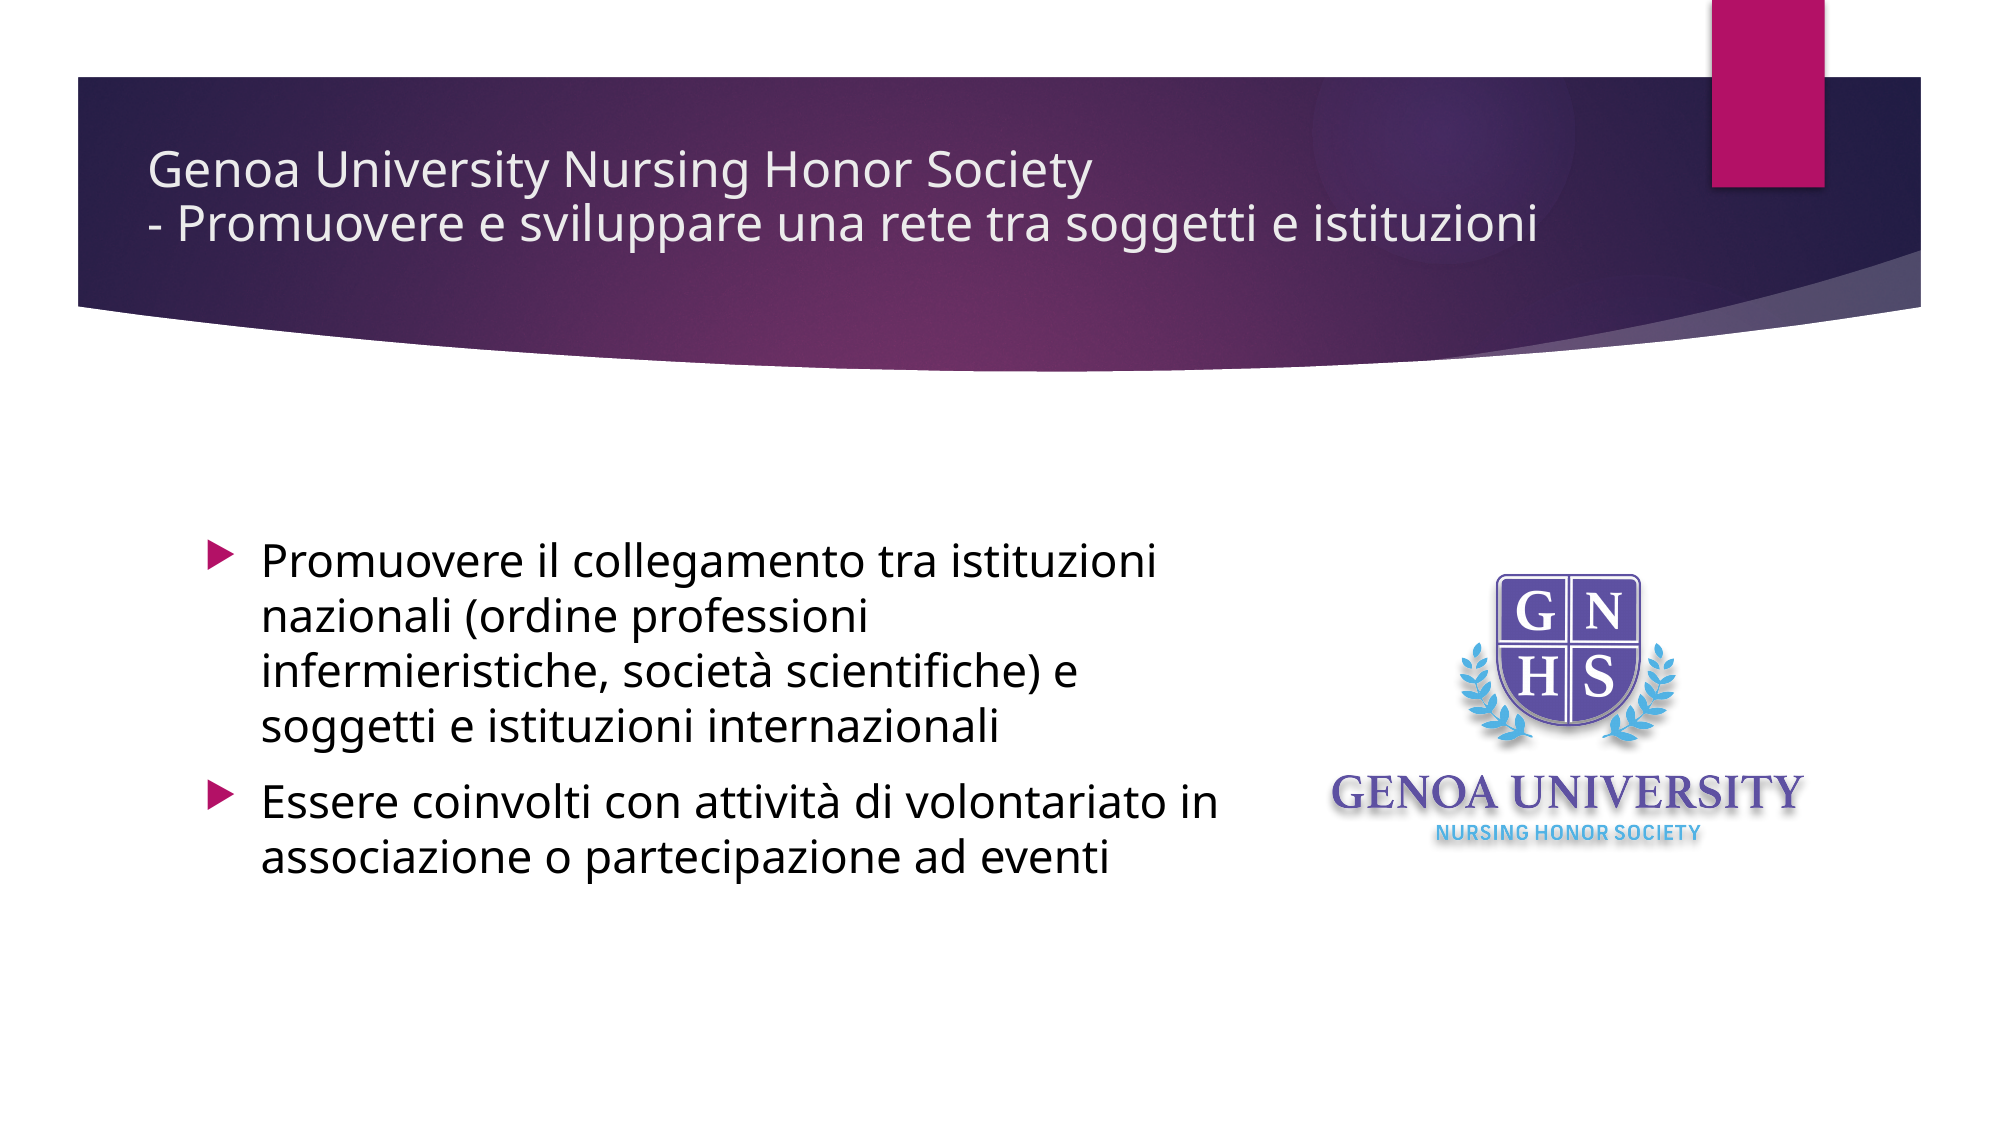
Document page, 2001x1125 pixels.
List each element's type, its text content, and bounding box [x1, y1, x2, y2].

picture [1315, 558, 1822, 856]
list Promuovere il collegamento tra istituzioni nazionali (ordine professioni infermieristiche, società scientifiche) e soggetti e istituzioni internazionali Essere coinvolti con attività di volontariato in associazione o partecipazione ad eventi [189, 427, 1239, 988]
title Genoa University Nursing Honor Society - Promuovere e sviluppare una rete tra soggetti e istituzioni [132, 126, 1627, 270]
